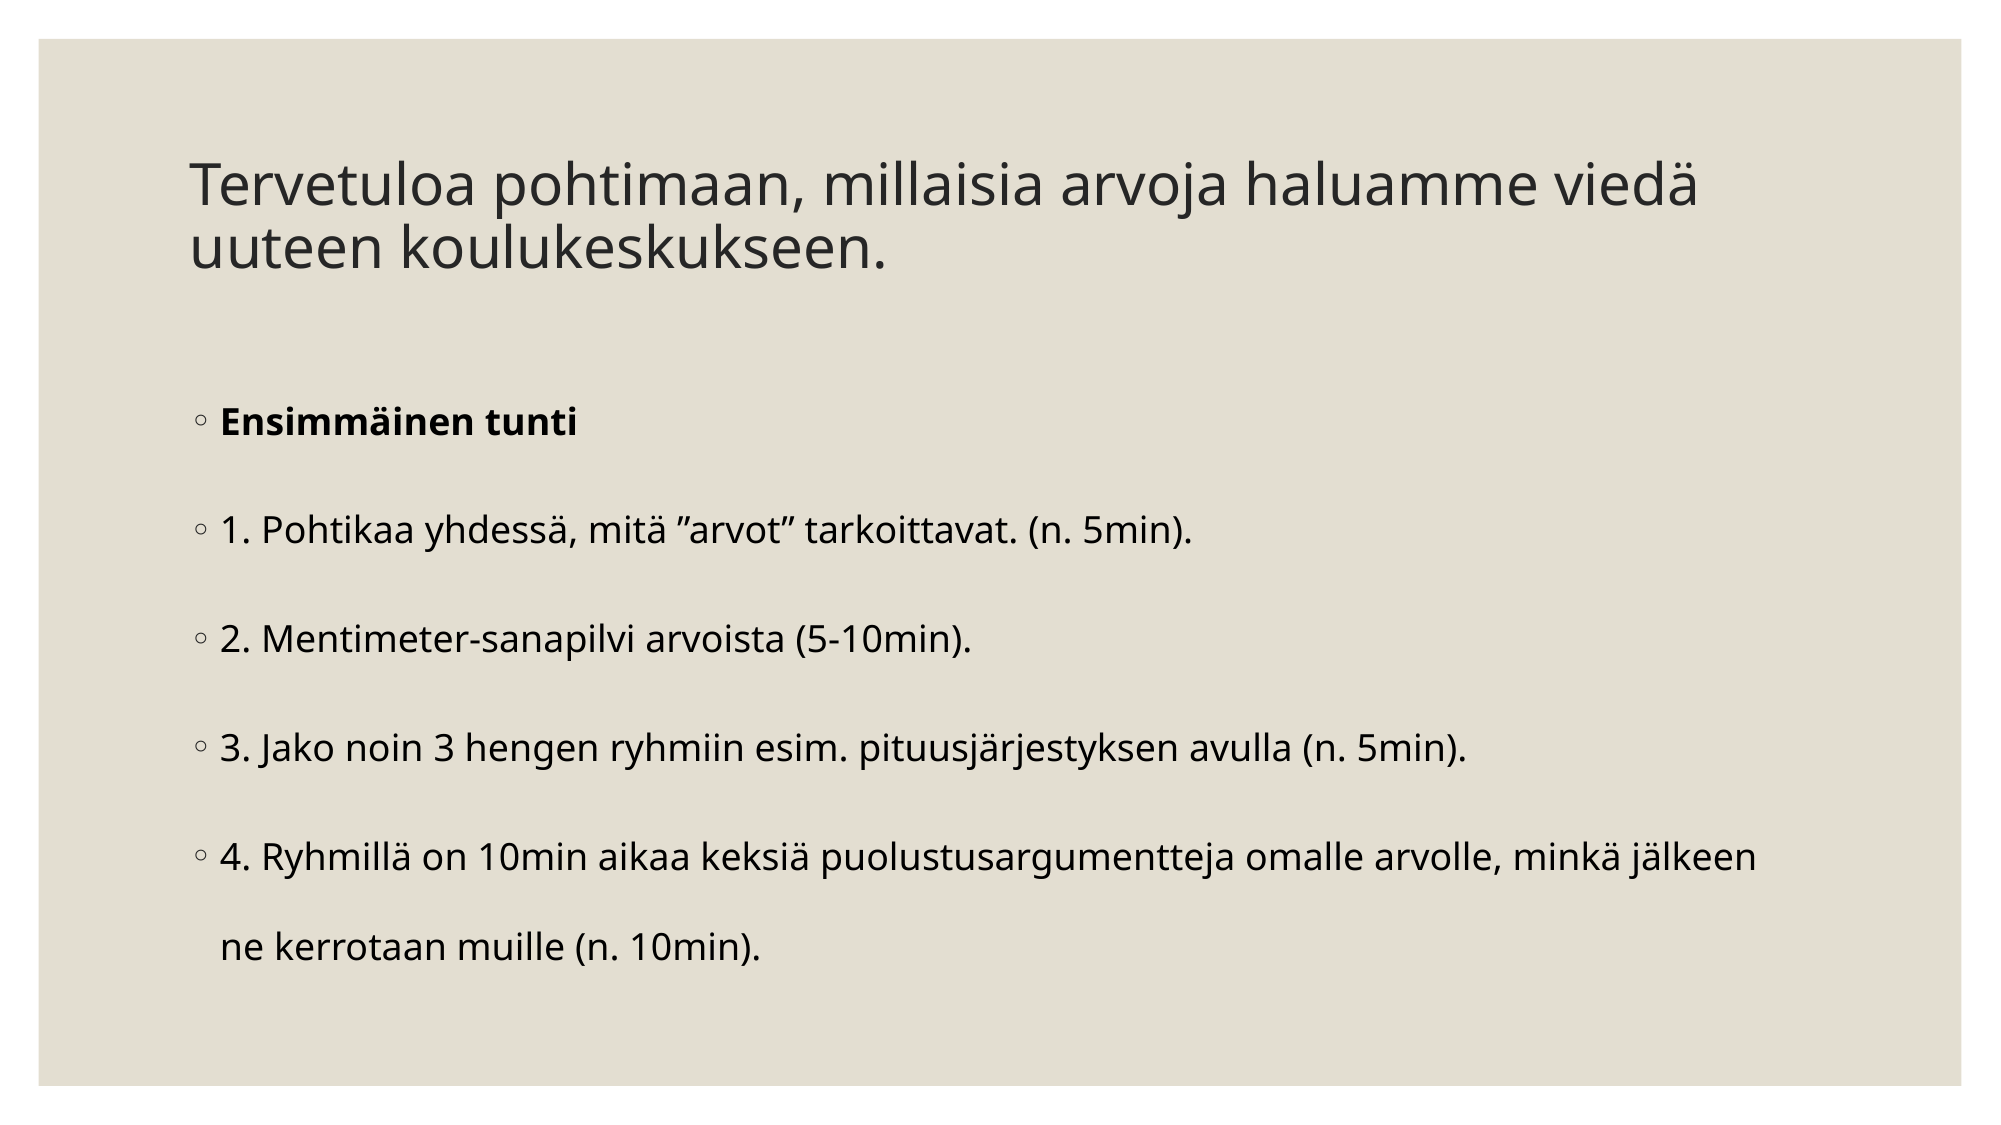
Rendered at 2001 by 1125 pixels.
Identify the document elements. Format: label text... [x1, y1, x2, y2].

list Ensimmäinen tunti 1. Pohtikaa yhdessä, mitä ”arvot” tarkoittavat. (n. 5min). 2. Mentimeter-sanapilvi arvoista (5-10min). 3. Jako noin 3 hengen ryhmiin esim. pituusjärjestyksen avulla (n. 5min). 4. Ryhmillä on 10min aikaa keksiä puolustusargumentteja omalle arvolle, minkä jälkeen ne kerrotaan muille (n. 10min). [174, 345, 1825, 990]
title Tervetuloa pohtimaan, millaisia arvoja haluamme viedä uuteen koulukeskukseen. [174, 105, 1825, 331]
